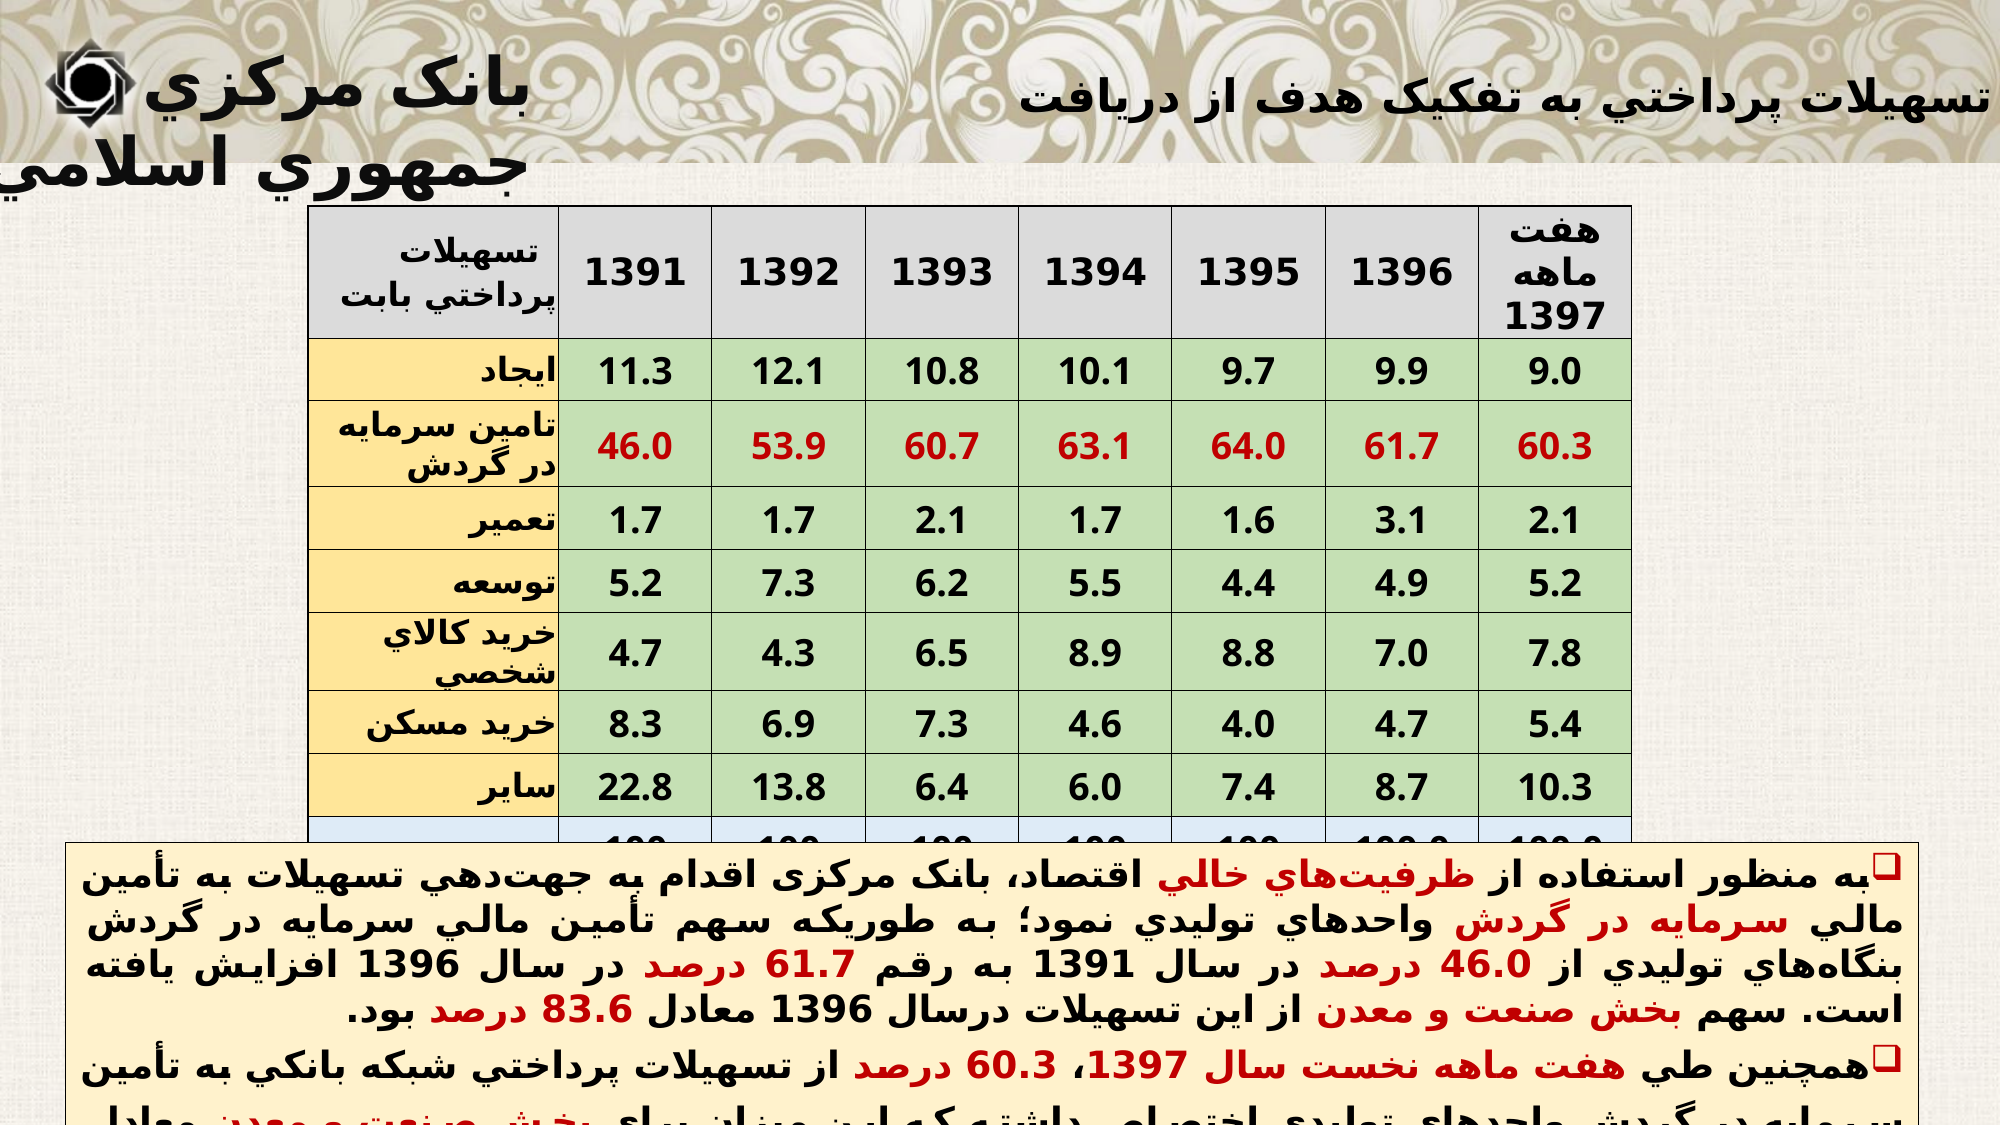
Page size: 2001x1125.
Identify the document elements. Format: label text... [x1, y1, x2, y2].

table_cell 5.2 [1479, 550, 1631, 612]
table_cell 100 [559, 817, 711, 842]
table_cell 2.1 [866, 487, 1018, 549]
table_cell خريد کالاي شخصي [309, 613, 558, 690]
table_cell 10.1 [1019, 339, 1171, 400]
table_cell 13.8 [712, 754, 865, 816]
table_cell 100 [1019, 817, 1171, 842]
table_cell 100 [1172, 817, 1325, 842]
table_cell 1.7 [1019, 487, 1171, 549]
table_cell 7.3 [712, 550, 865, 612]
table_cell 60.7 [866, 401, 1018, 486]
table_cell 100 [712, 817, 865, 842]
table_cell 5.2 [559, 550, 711, 612]
table_cell 11.3 [559, 339, 711, 400]
table_cell 8.7 [1326, 754, 1478, 816]
table_cell 12.1 [712, 339, 865, 400]
table_header تسهيلات پرداختي بابت [309, 207, 558, 338]
table_cell 9.9 [1326, 339, 1478, 400]
table_cell ساير [309, 754, 558, 816]
table_header هفت ماهه 1397 [1479, 207, 1631, 338]
table_cell 4.4 [1172, 550, 1325, 612]
table_cell 10.3 [1479, 754, 1631, 816]
table_cell 10.8 [866, 339, 1018, 400]
table_header 1396 [1326, 207, 1478, 338]
table_cell خريد مسکن [309, 691, 558, 753]
table_cell تامين سرمايه در گردش [309, 401, 558, 486]
table_cell 7.0 [1326, 613, 1478, 690]
table_cell ايجاد [309, 339, 558, 400]
table_cell 1.6 [1172, 487, 1325, 549]
table_cell 60.3 [1479, 401, 1631, 486]
text_box به منظور استفاده از ظرفيت‌هاي خالي اقتصاد، بانک مرکزی اقدام به جهت‌دهي تسهيلات به تأمين مالي سرمايه در گردش واحدهاي توليدي نمود؛ به طوريکه سهم تأمين مالي سرمايه در گردش بنگاه‌هاي توليدي از 46.0 درصد در سال 1391 به رقم 61.7 درصد در سال 1396 افزايش يافته است. سهم بخش صنعت و معدن از اين تسهيلات درسال 1396 معادل 83.6 درصد بود. همچنين طي هفت ماهه نخست سال 1397، 60.3 درصد از تسهيلات پرداختي شبکه بانکي به تأمين سرمايه در گردش واحدهاي توليدي اختصاص داشته که اين ميزان براي بخش صنعت و معدن معادل 81.3 درصد بود. [65, 842, 1919, 1125]
table_cell 4.7 [1326, 691, 1478, 753]
table_cell 2.1 [1479, 487, 1631, 549]
table_cell 7.8 [1479, 613, 1631, 690]
table_cell 6.5 [866, 613, 1018, 690]
table_cell 4.0 [1172, 691, 1325, 753]
table_cell 8.8 [1172, 613, 1325, 690]
table_cell 100 [866, 817, 1018, 842]
table_cell 8.3 [559, 691, 711, 753]
table_cell 22.8 [559, 754, 711, 816]
table_cell 3.1 [1326, 487, 1478, 549]
table_cell تعمير [309, 487, 558, 549]
table_cell 7.3 [866, 691, 1018, 753]
table_cell 7.4 [1172, 754, 1325, 816]
table_cell 61.7 [1326, 401, 1478, 486]
table_header 1392 [712, 207, 865, 338]
table_cell 100.0 [1479, 817, 1631, 842]
table_cell 6.9 [712, 691, 865, 753]
table_cell 6.4 [866, 754, 1018, 816]
text_box توزيع تسهيلات پرداختي به تفکيک هدف از دريافت [897, 34, 2000, 130]
table_header 1391 [559, 207, 711, 338]
table_cell 4.7 [559, 613, 711, 690]
table_cell 6.2 [866, 550, 1018, 612]
table_cell 9.0 [1479, 339, 1631, 400]
table_cell 5.5 [1019, 550, 1171, 612]
table_cell 1.7 [712, 487, 865, 549]
table_cell توسعه [309, 550, 558, 612]
table_cell 6.0 [1019, 754, 1171, 816]
table_cell 4.9 [1326, 550, 1478, 612]
table_cell 4.3 [712, 613, 865, 690]
table_cell جمع [309, 817, 558, 842]
table_header 1394 [1019, 207, 1171, 338]
table_cell 53.9 [712, 401, 865, 486]
table_cell 1.7 [559, 487, 711, 549]
table_cell 8.9 [1019, 613, 1171, 690]
table_cell 100.0 [1326, 817, 1478, 842]
table_header 1395 [1172, 207, 1325, 338]
table_header 1393 [866, 207, 1018, 338]
table_cell 63.1 [1019, 401, 1171, 486]
table_cell 9.7 [1172, 339, 1325, 400]
table_cell 4.6 [1019, 691, 1171, 753]
table_cell 64.0 [1172, 401, 1325, 486]
table_cell 46.0 [559, 401, 711, 486]
table_cell 5.4 [1479, 691, 1631, 753]
